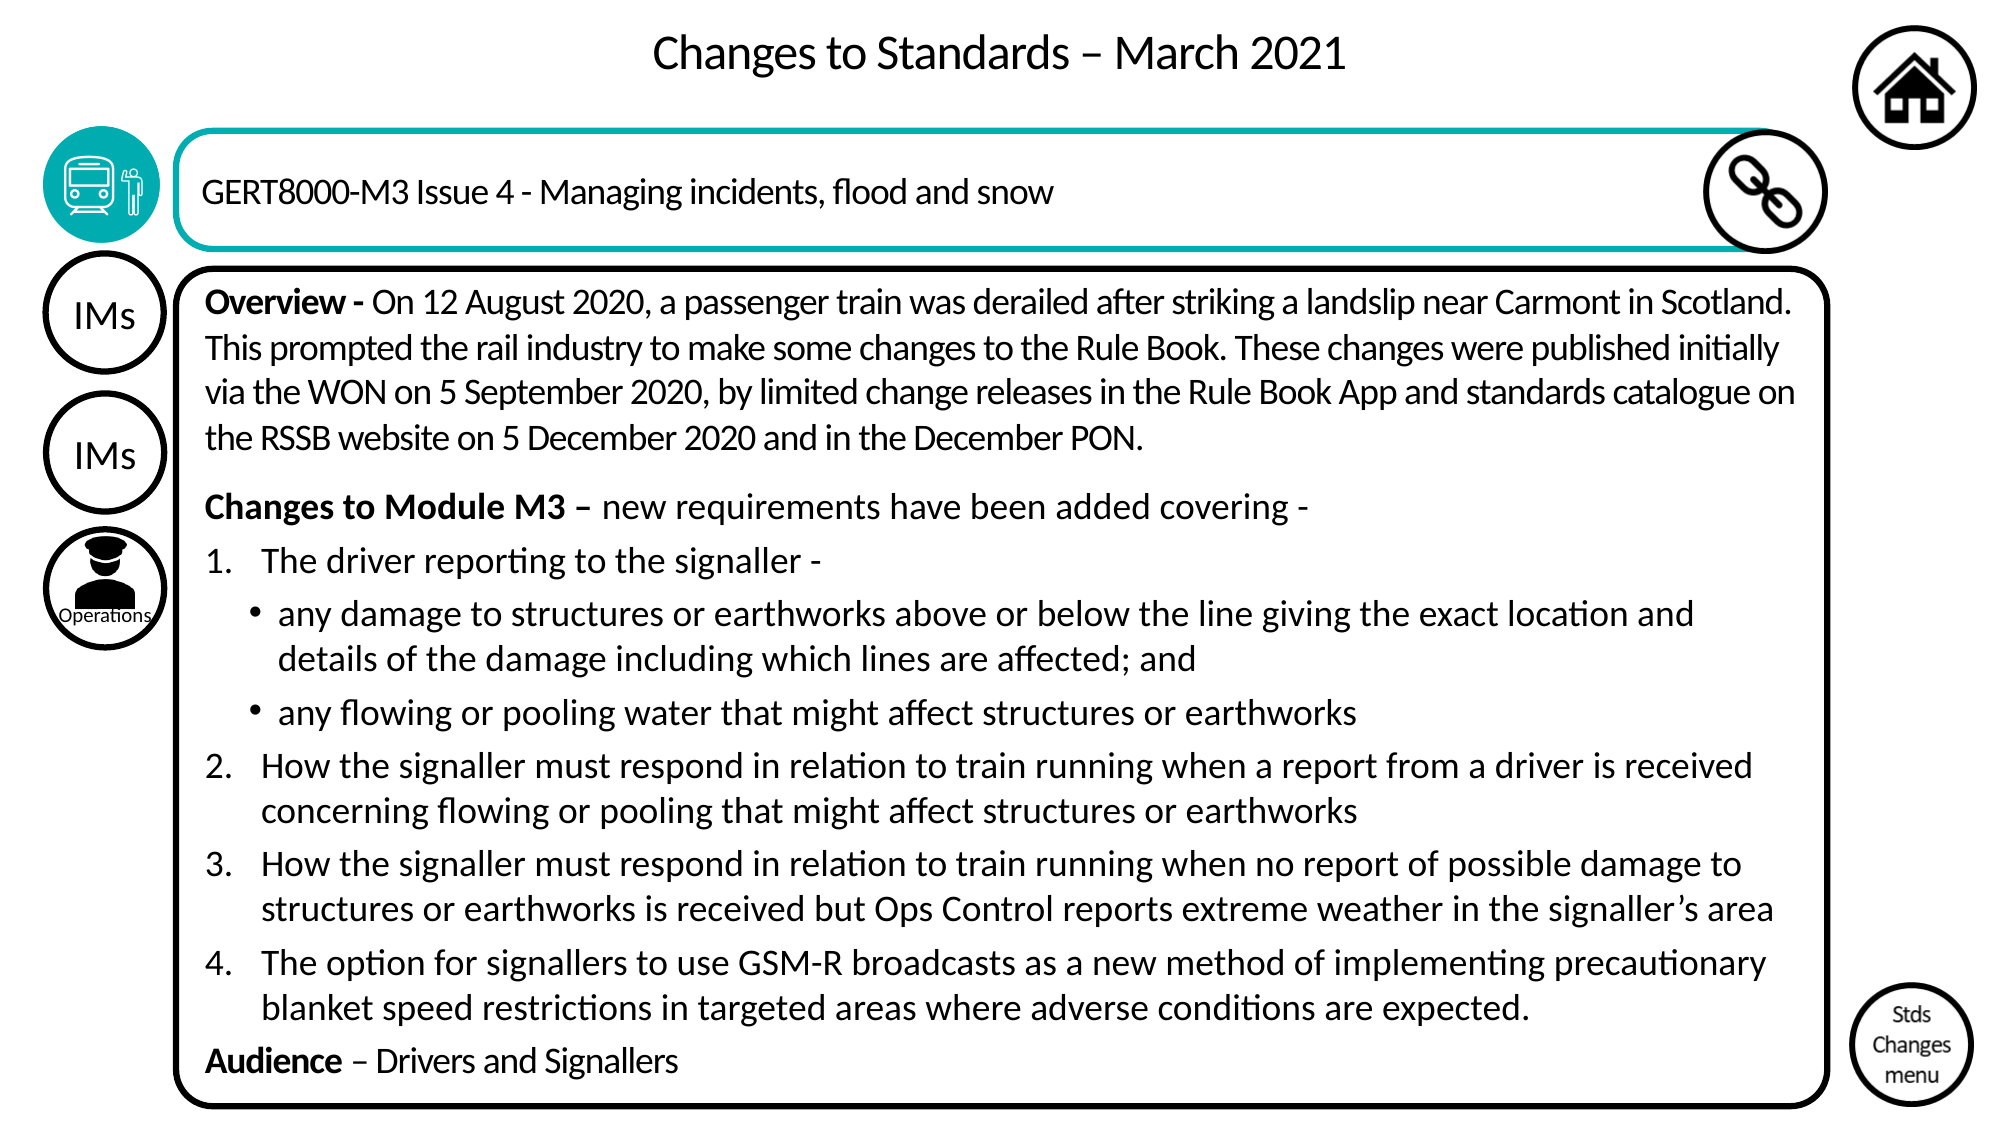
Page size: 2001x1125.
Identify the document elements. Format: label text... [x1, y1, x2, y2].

picture [1849, 982, 1974, 1107]
text_box Changes to Standards – March 2021 [394, 0, 1606, 100]
text_box IMs [44, 252, 165, 373]
text_box Overview - On 12 August 2020, a passenger train was derailed after striking a landslip near Carmont in Scotland. This prompted the rail industry to make some changes to the Rule Book. These changes were published initially via the WON on 5 September 2020, by limited change releases in the Rule Book App and standards catalogue on the RSSB website on 5 December 2020 and in the December PON. Changes to Module M3 – new requirements have been added covering - The driver reporting to the signaller - any damage to structures or earthworks above or below the line giving the exact location and details of the damage including which lines are affected; and any flowing or pooling water that might affect structures or earthworks How the signaller must respond in relation to train running when a report from a driver is received concerning flowing or pooling that might affect structures or earthworks How the signaller must respond in relation to train running when no report of possible damage to structures or earthworks is received but Ops Control reports extreme weather in the signaller’s area The option for signallers to use GSM-R broadcasts as a new method of implementing precautionary blanket speed restrictions in targeted areas where adverse conditions are expected. Audience – Drivers and Signallers [178, 258, 1829, 1098]
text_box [42, 529, 168, 648]
picture [1703, 129, 1828, 254]
text_box IMs [45, 392, 166, 513]
text_box GERT8000-M3 Issue 4 - Managing incidents, flood and snow [175, 129, 1703, 251]
picture [1851, 25, 1977, 150]
picture [42, 125, 161, 244]
text_box [175, 290, 1829, 1108]
